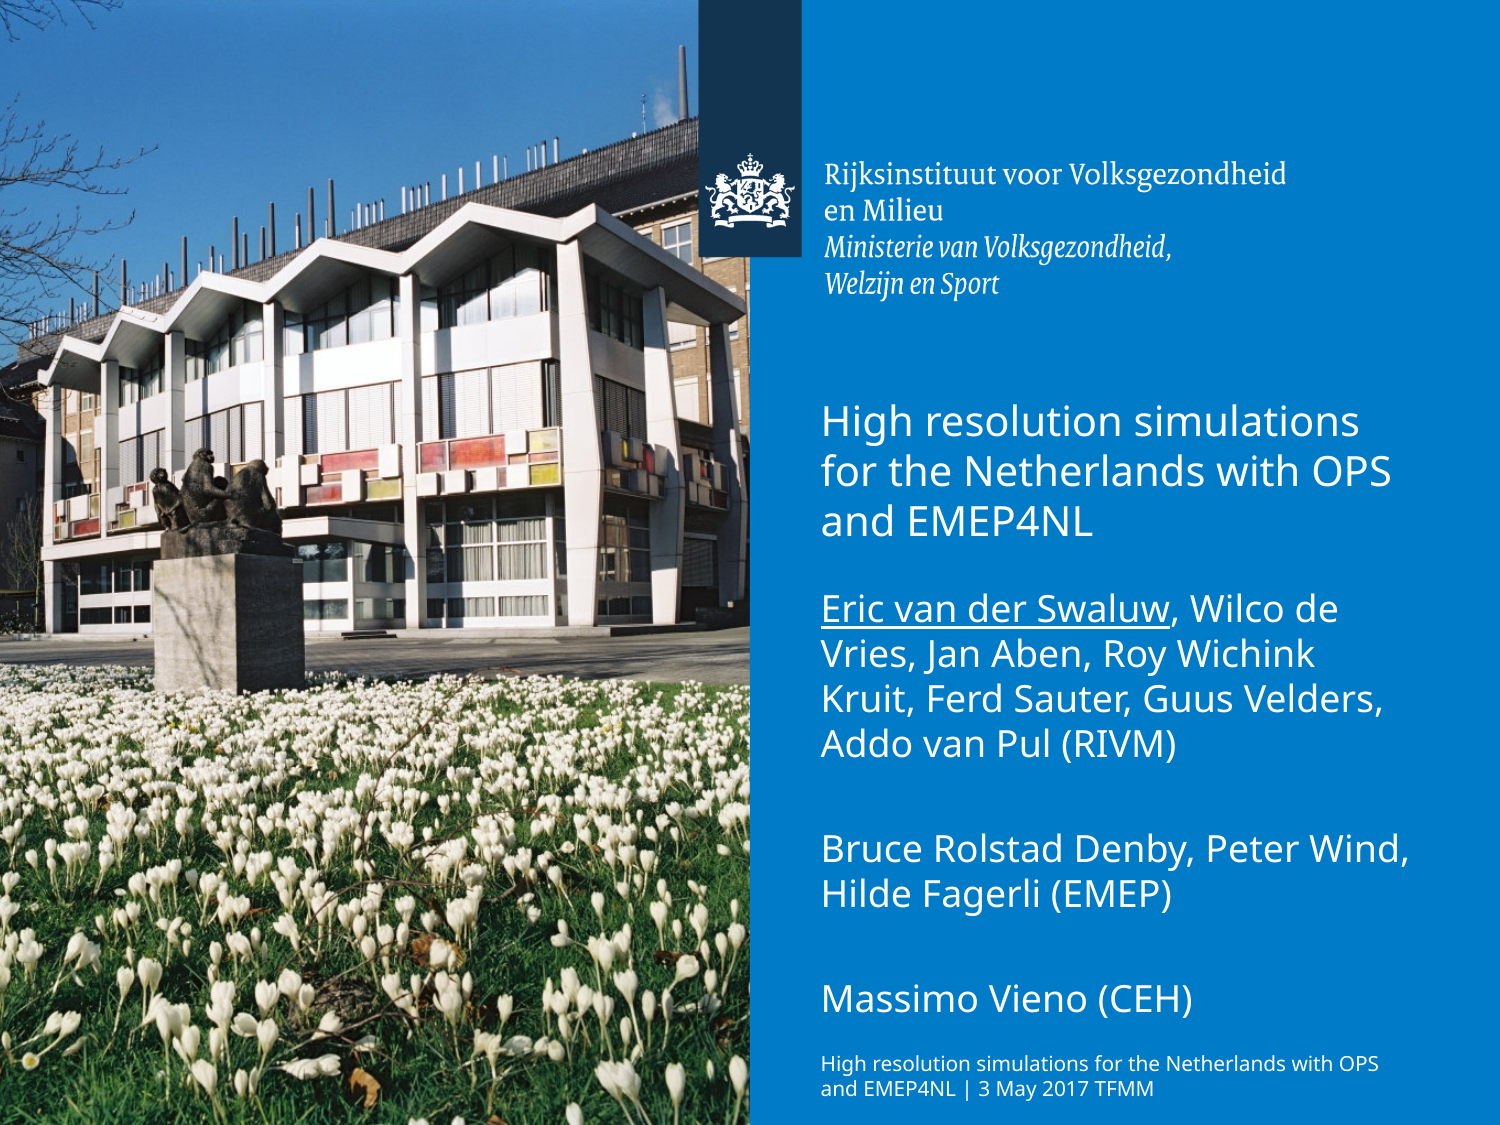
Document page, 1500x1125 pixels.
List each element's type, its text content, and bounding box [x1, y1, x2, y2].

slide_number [820, 1050, 1421, 1075]
subtitle Eric van der Swaluw, Wilco de Vries, Jan Aben, Roy Wichink Kruit, Ferd Sauter, Guus Velders, Addo van Pul (RIVM) Bruce Rolstad Denby, Peter Wind, Hilde Fagerli (EMEP) Massimo Vieno (CEH) [820, 585, 1421, 1035]
picture [0, 0, 1500, 1125]
title High resolution simulations for the Netherlands with OPS and EMEP4NL [820, 343, 1421, 545]
